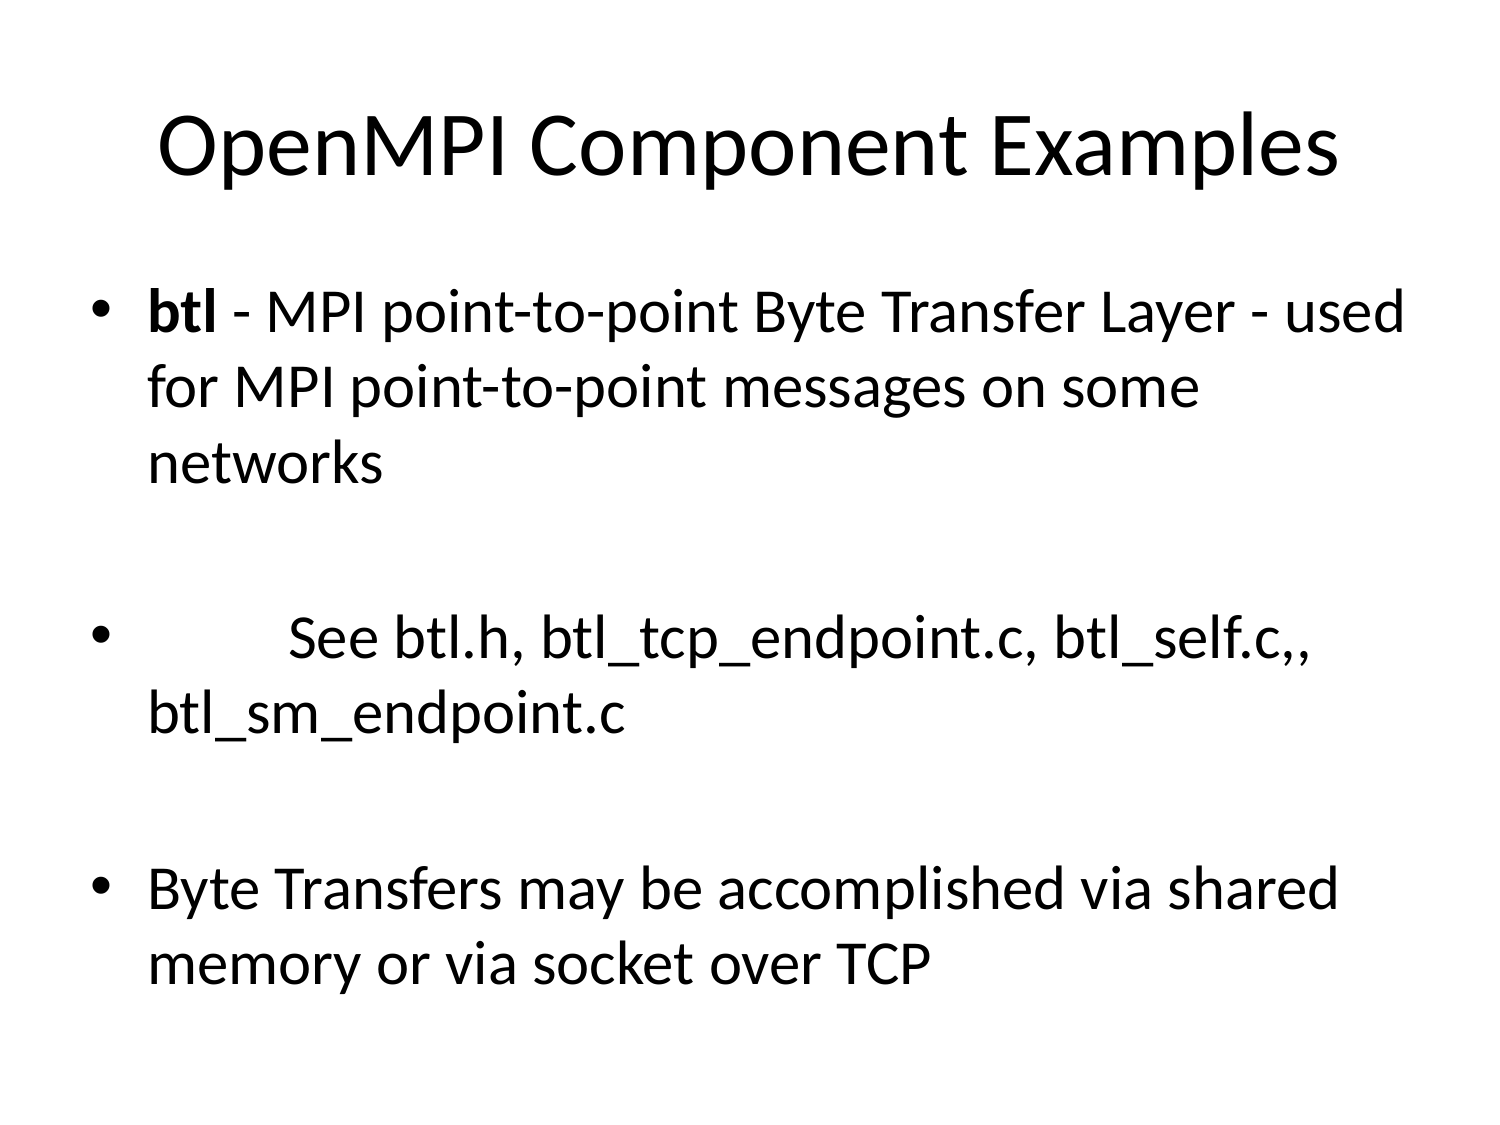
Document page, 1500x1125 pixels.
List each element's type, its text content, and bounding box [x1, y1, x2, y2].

list btl - MPI point-to-point Byte Transfer Layer - used for MPI point-to-point messages on some networks See btl.h, btl_tcp_endpoint.c, btl_self.c,, btl_sm_endpoint.c Byte Transfers may be accomplished via shared memory or via socket over TCP [75, 262, 1425, 1005]
title OpenMPI Component Examples [75, 45, 1425, 233]
